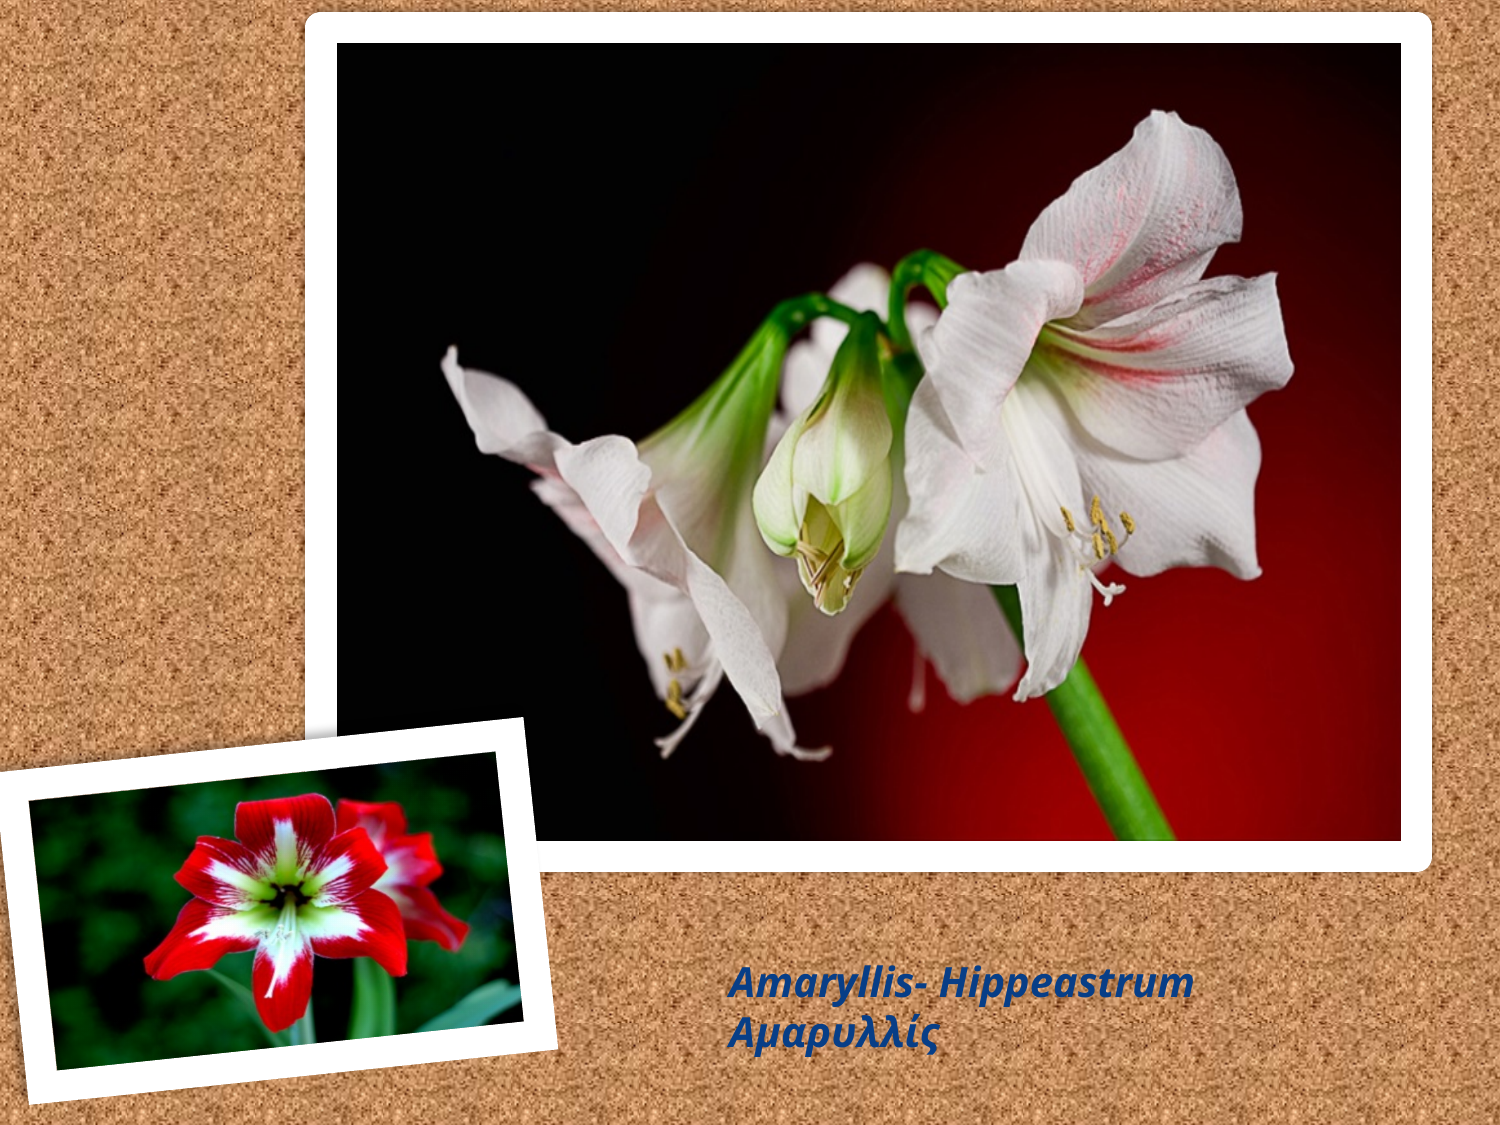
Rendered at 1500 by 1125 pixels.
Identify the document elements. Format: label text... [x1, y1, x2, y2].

text_box Amaryllis- Hippeastrum Aμαρυλλίς [714, 948, 1306, 1064]
picture [29, 42, 1402, 1070]
picture [0, 0, 1500, 1125]
